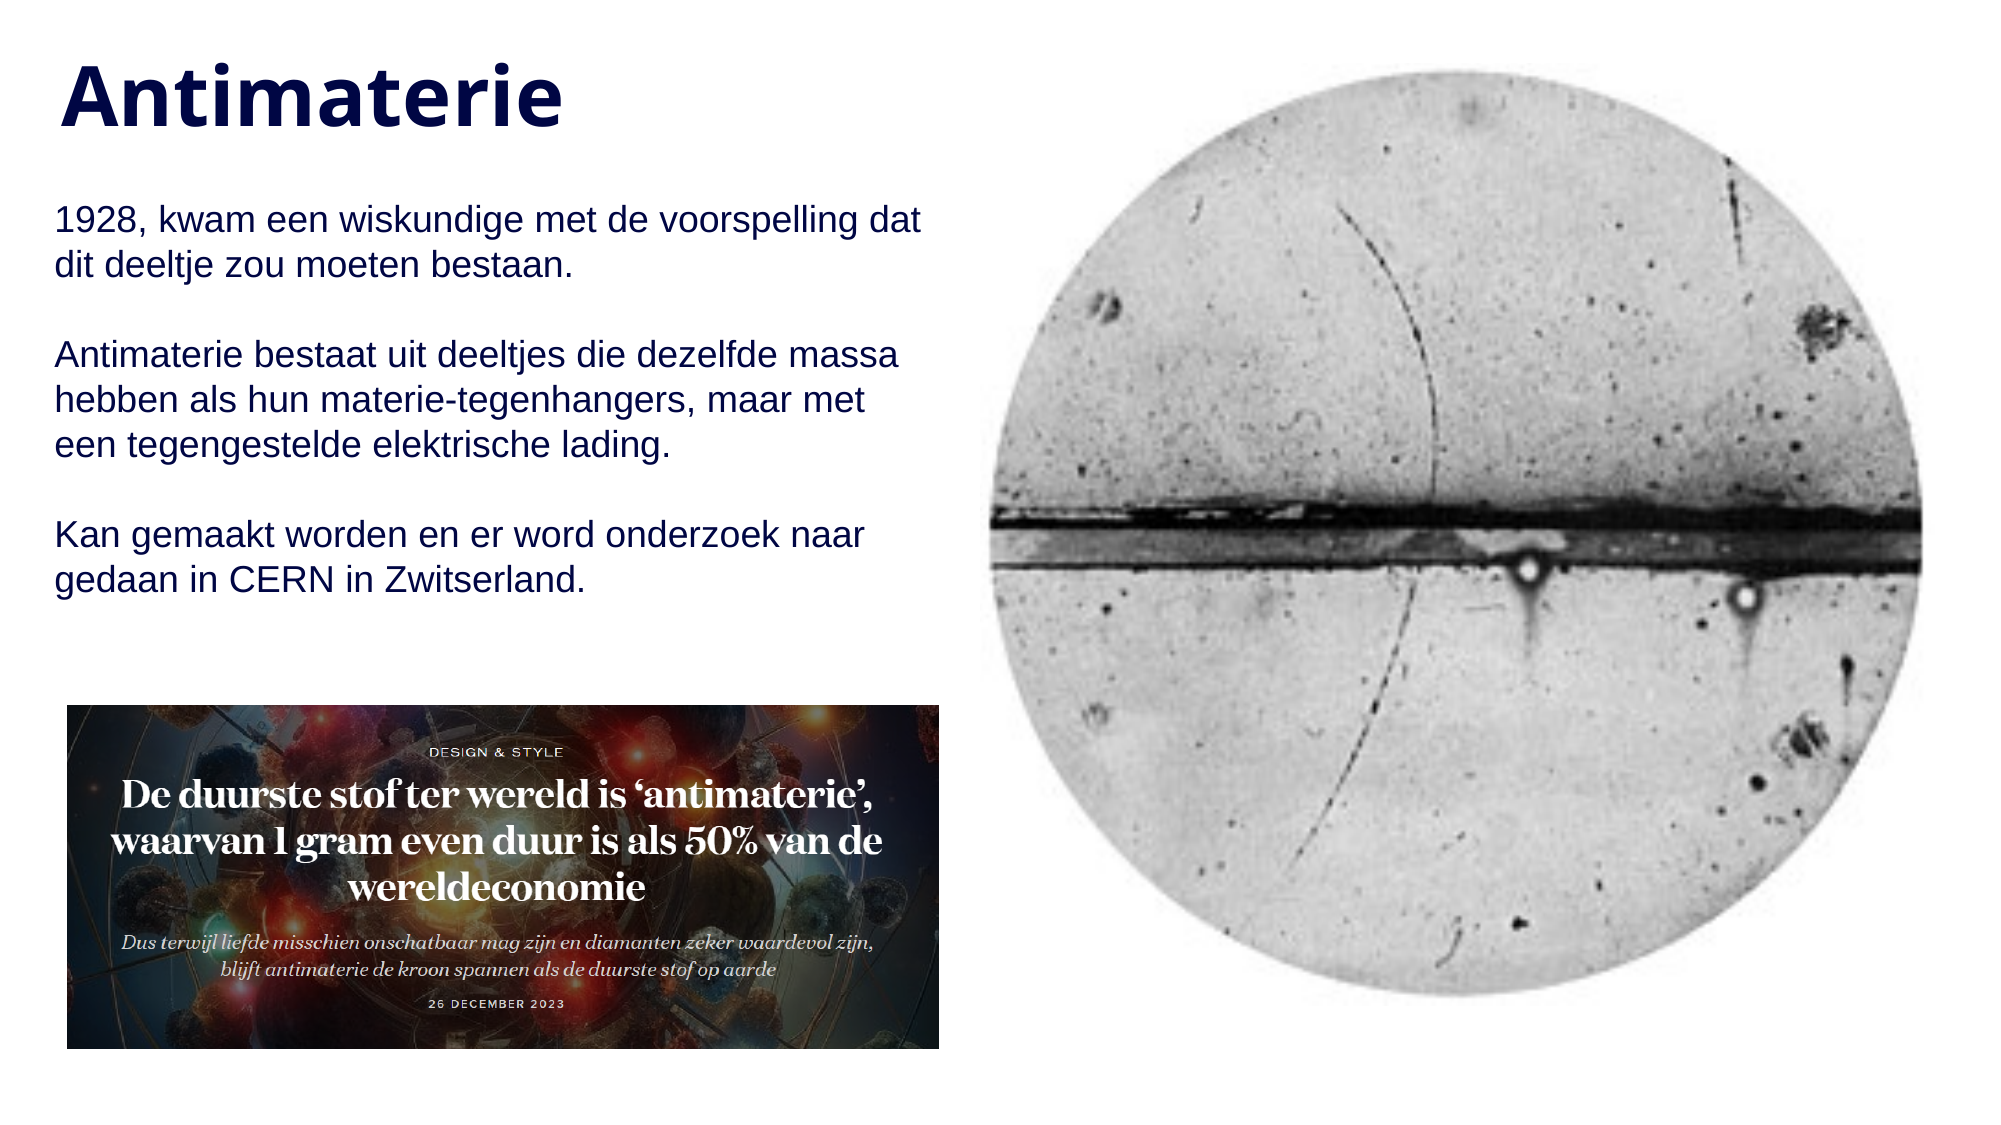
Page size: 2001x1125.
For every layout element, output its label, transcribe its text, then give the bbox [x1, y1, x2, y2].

list 1928, kwam een wiskundige met de voorspelling dat dit deeltje zou moeten bestaan. Antimaterie bestaat uit deeltjes die dezelfde massa hebben als hun materie-tegenhangers, maar met een tegengestelde elektrische lading. Kan gemaakt worden en er word onderzoek naar gedaan in CERN in Zwitserland. [54, 195, 939, 518]
picture [980, 62, 1938, 1006]
picture [67, 705, 939, 1049]
title Antimaterie [60, 48, 986, 239]
